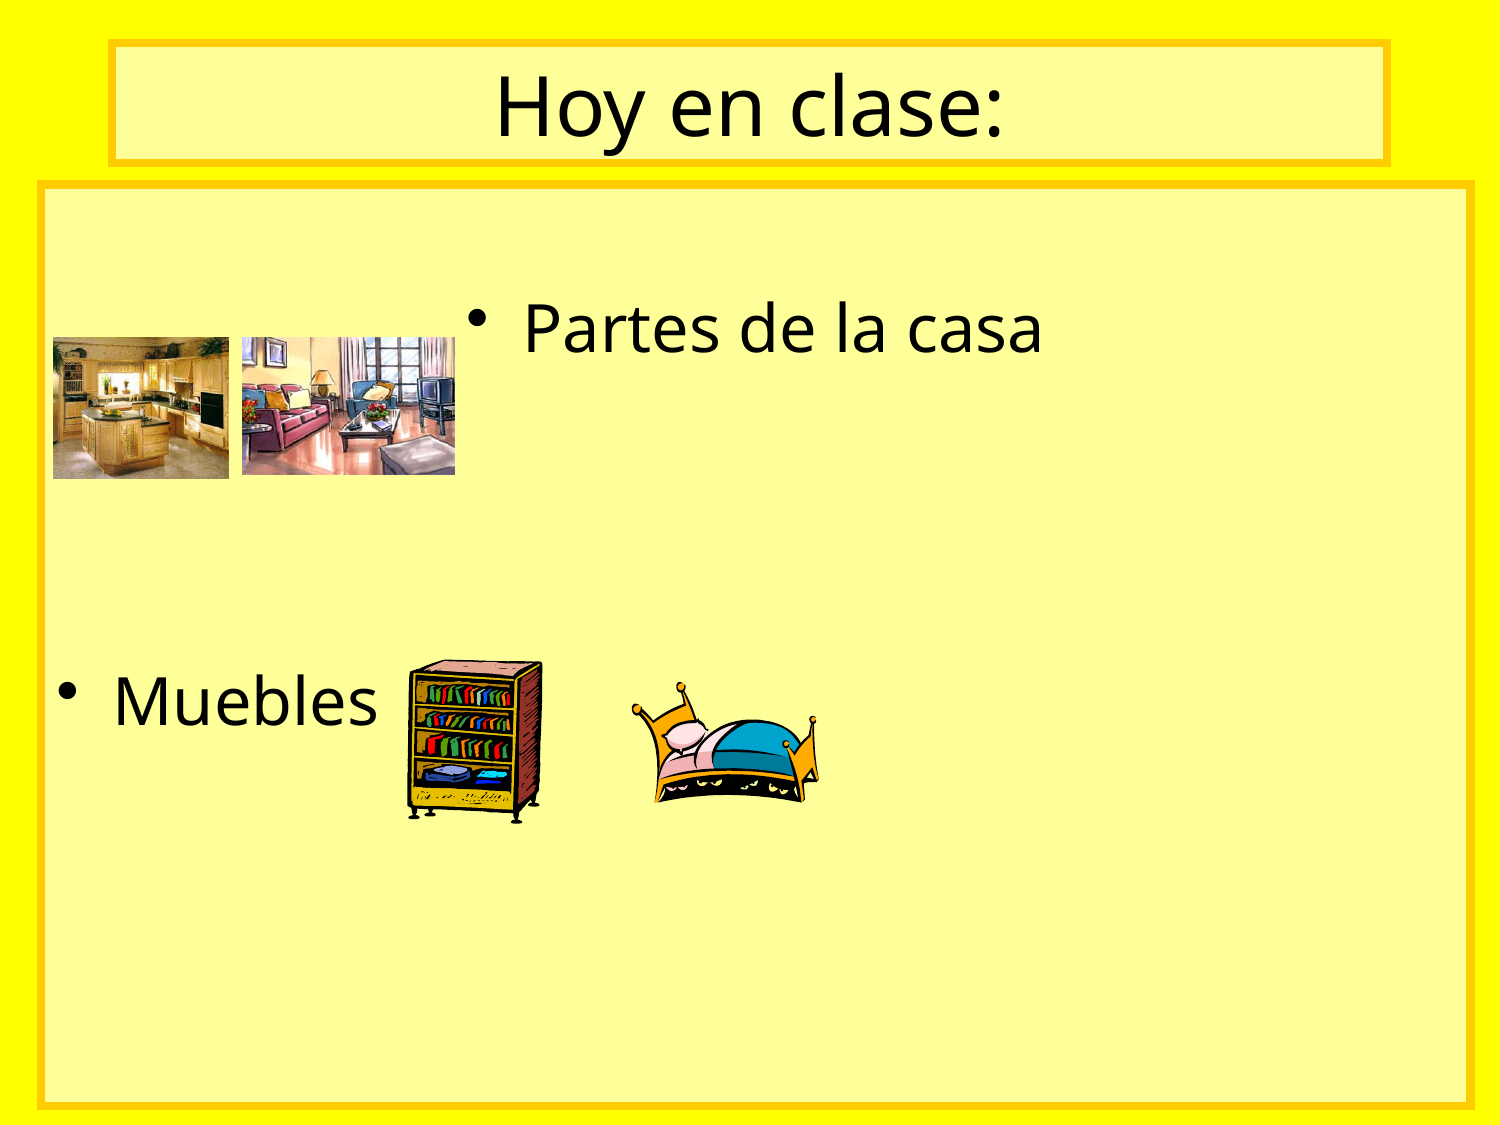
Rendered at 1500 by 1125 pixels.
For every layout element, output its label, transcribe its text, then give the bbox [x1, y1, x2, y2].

picture [241, 337, 455, 475]
picture [631, 680, 821, 805]
list Partes de la casa Muebles [40, 184, 1471, 1107]
picture [407, 656, 546, 824]
title Hoy en clase: [111, 42, 1388, 163]
picture [52, 337, 229, 479]
